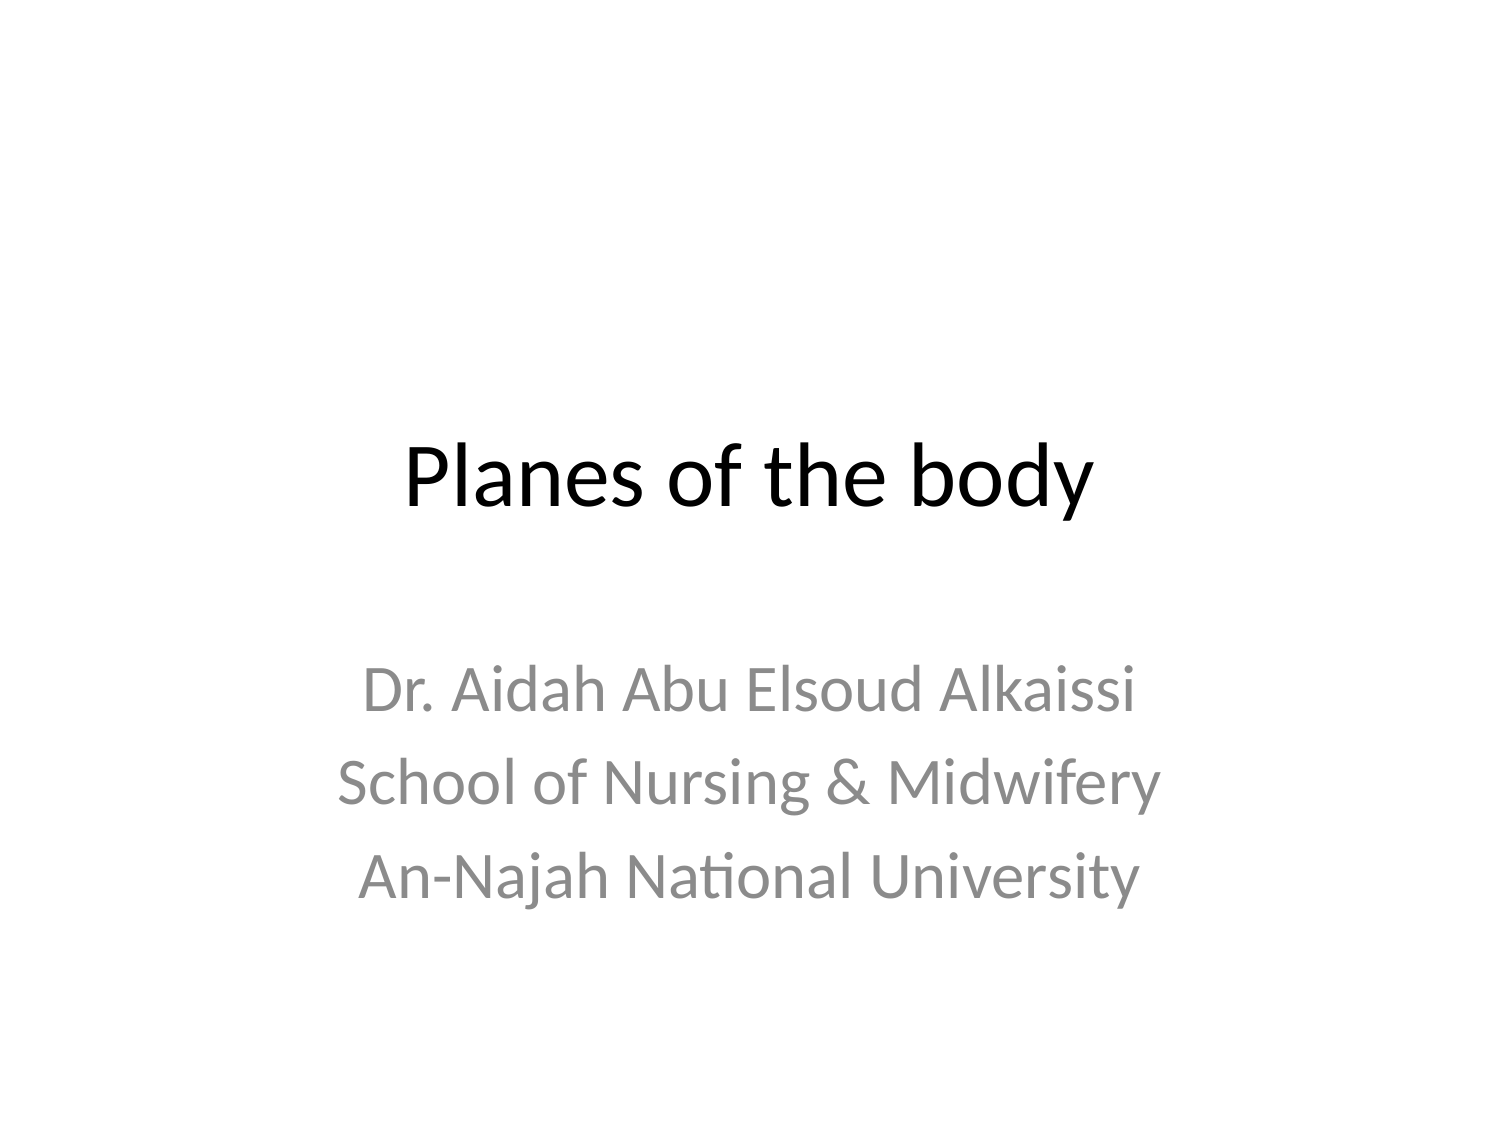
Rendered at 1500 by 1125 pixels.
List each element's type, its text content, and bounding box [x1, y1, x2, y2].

title Planes of the body [112, 349, 1388, 591]
subtitle Dr. Aidah Abu Elsoud Alkaissi School of Nursing & Midwifery An-Najah National University [225, 637, 1275, 925]
